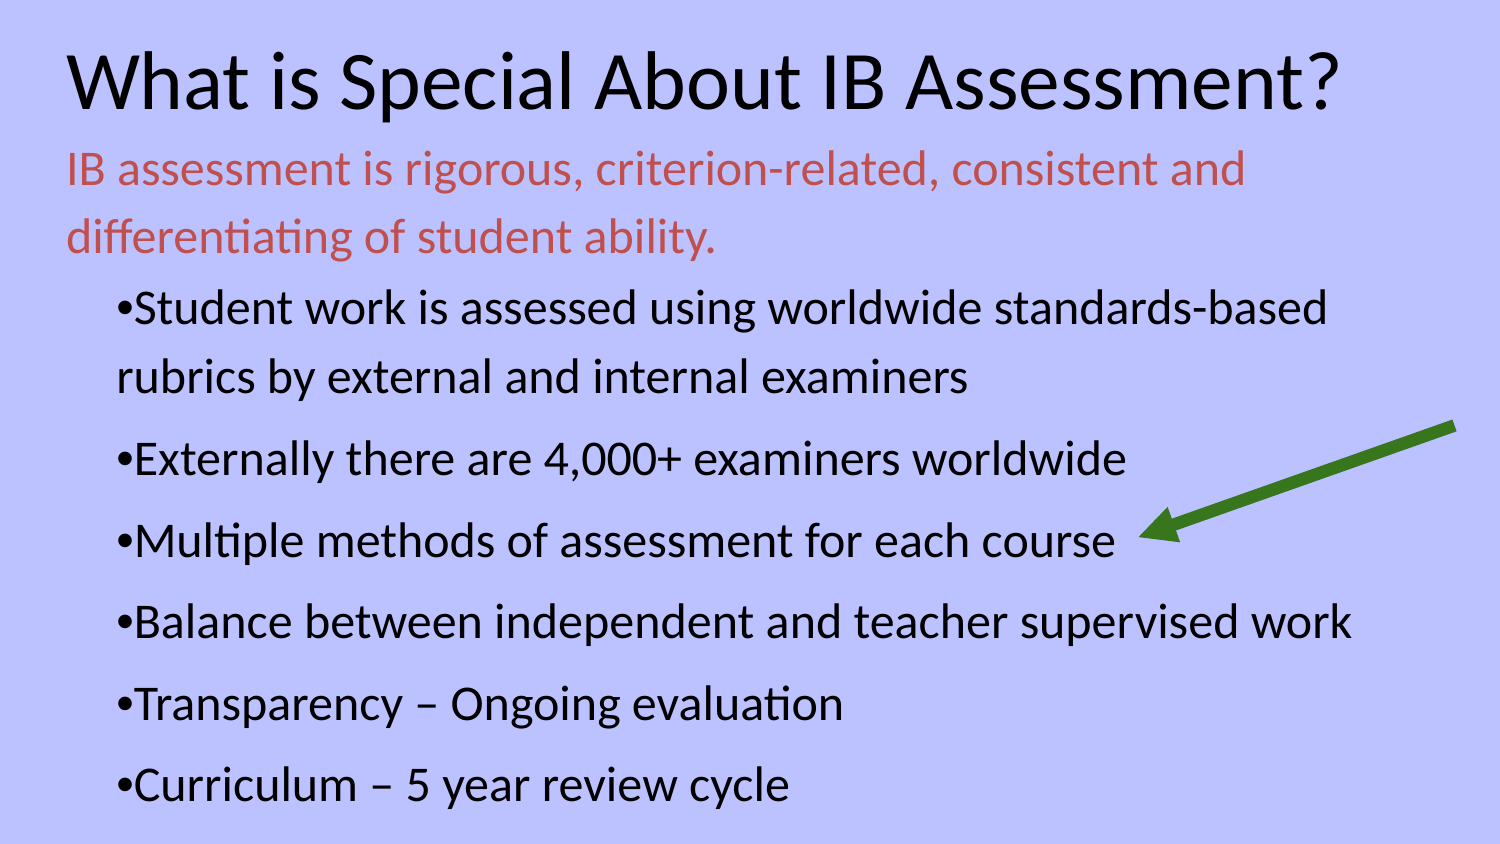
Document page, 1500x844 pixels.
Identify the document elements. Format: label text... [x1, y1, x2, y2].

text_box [1138, 425, 1455, 538]
list •Student work is assessed using worldwide standards-based rubrics by external and internal examiners •Externally there are 4,000+ examiners worldwide •Multiple methods of assessment for each course •Balance between independent and teacher supervised work •Transparency – Ongoing evaluation •Curriculum – 5 year review cycle [101, 251, 1465, 817]
title What is Special About IB Assessment? IB assessment is rigorous, criterion-related, consistent and differentiating of student ability. [51, 11, 1449, 266]
